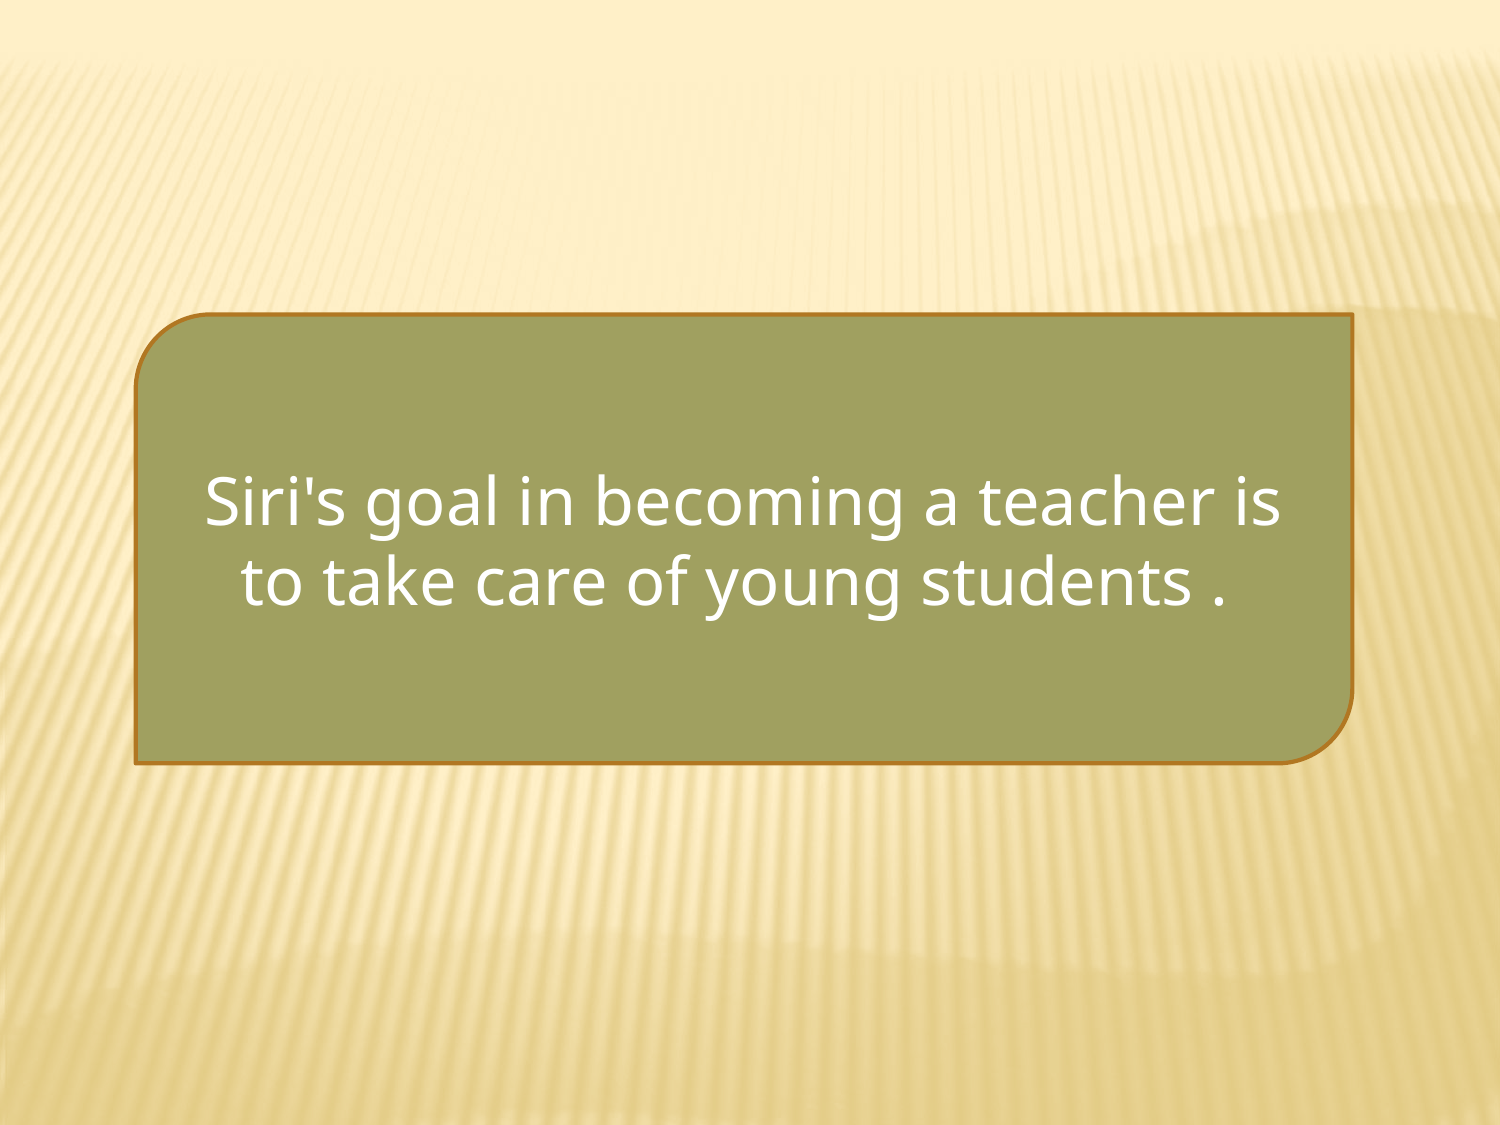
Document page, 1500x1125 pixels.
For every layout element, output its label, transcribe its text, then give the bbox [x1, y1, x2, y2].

text_box Siri's goal in becoming a teacher is to take care of young students . [133, 312, 1355, 766]
